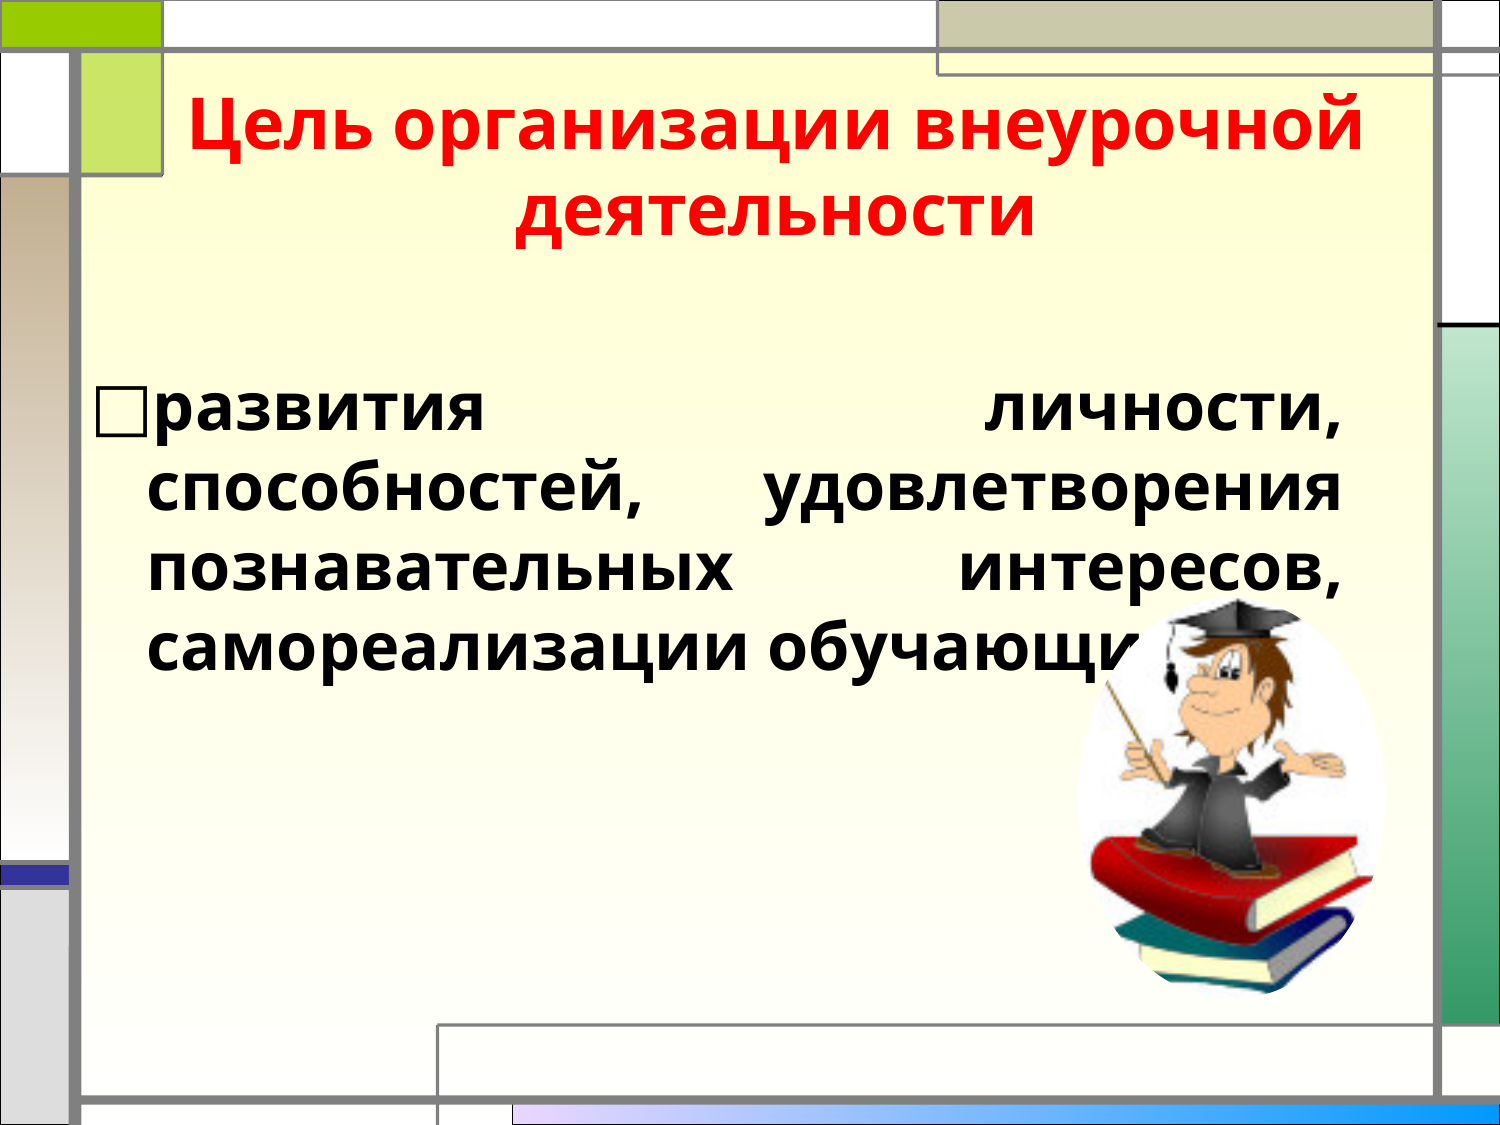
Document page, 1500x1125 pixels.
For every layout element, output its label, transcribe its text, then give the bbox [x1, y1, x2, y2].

list развития личности, способностей, удовлетворения познавательных интересов, самореализации обучающихся. [74, 262, 1360, 716]
title Цель организации внеурочной деятельности [163, 70, 1390, 259]
picture [1077, 597, 1386, 1000]
